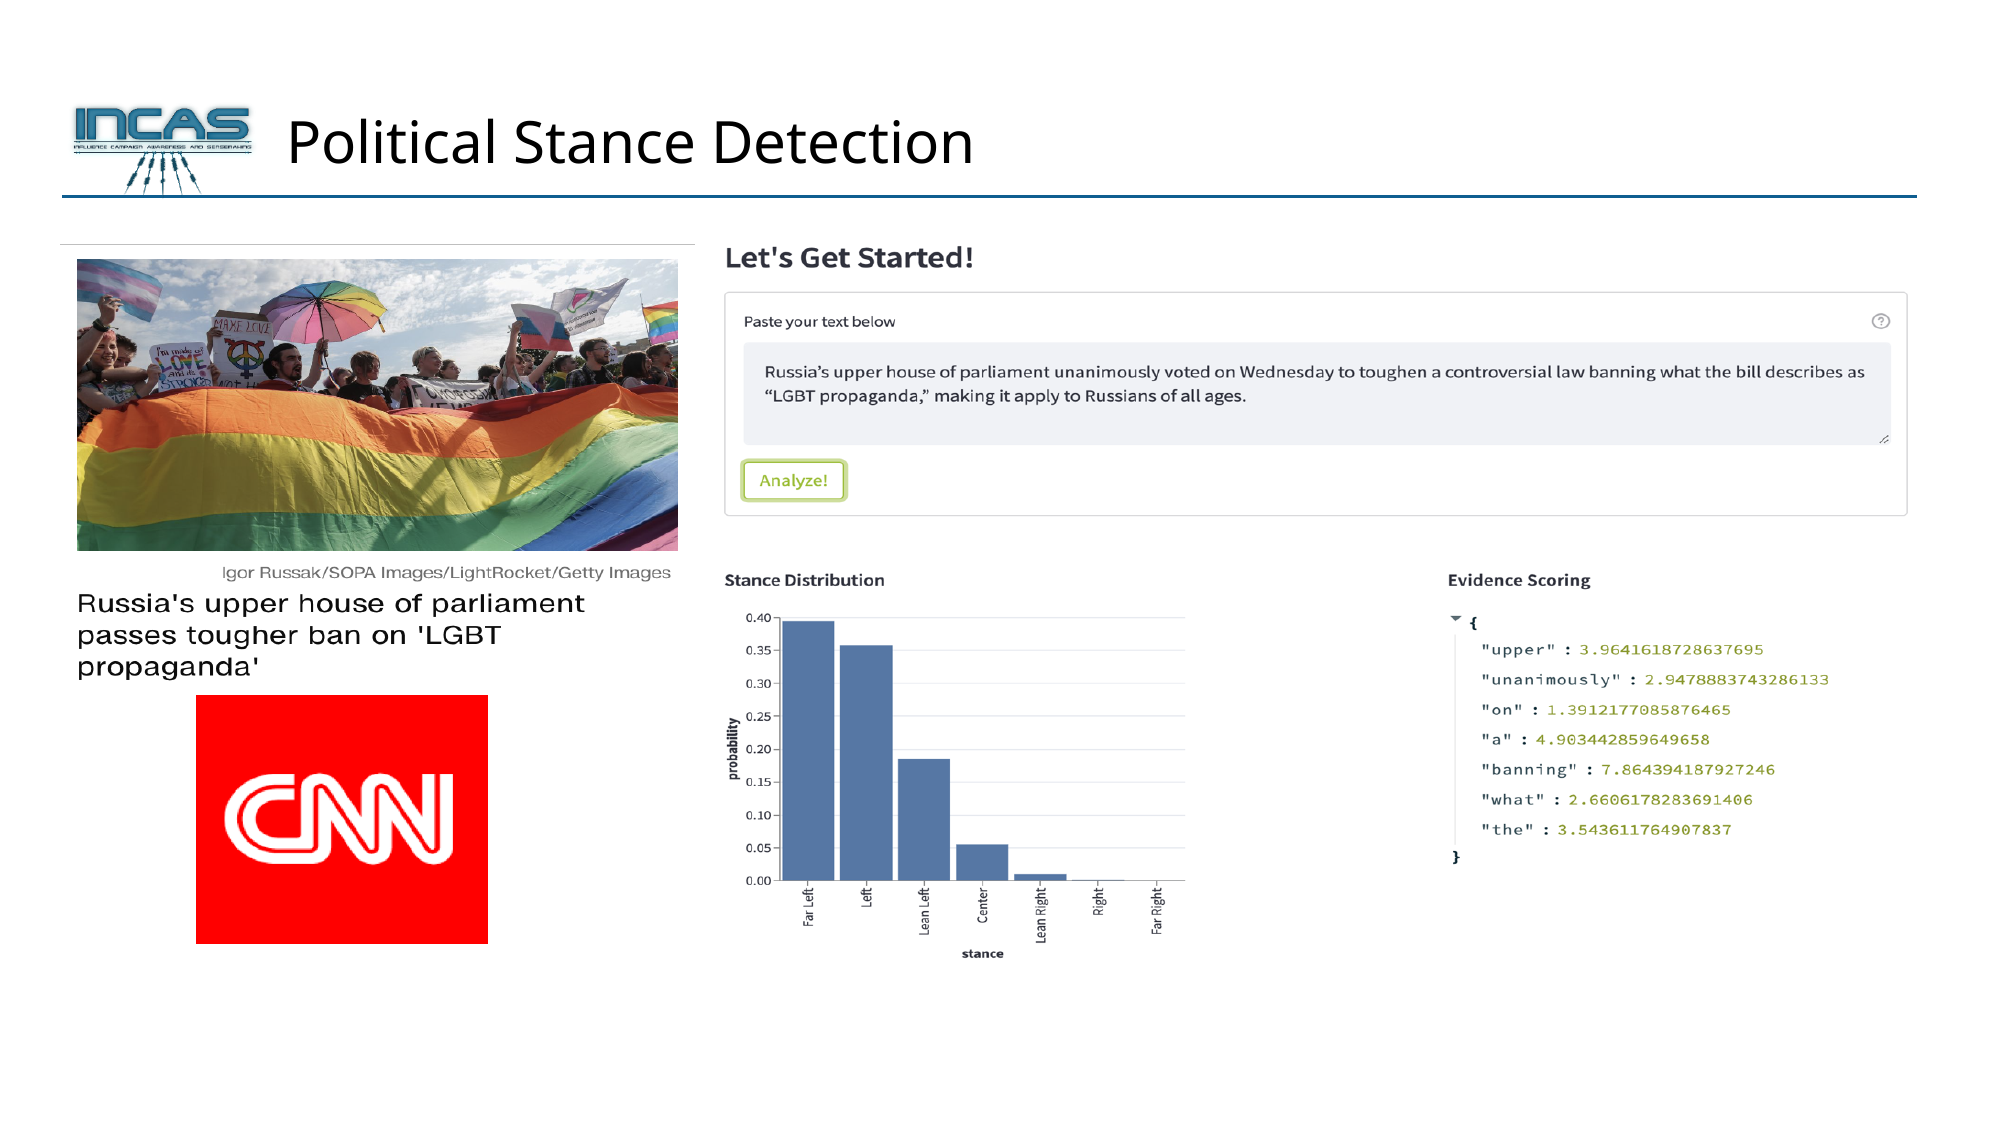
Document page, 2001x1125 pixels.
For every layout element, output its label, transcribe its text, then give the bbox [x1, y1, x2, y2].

title Political Stance Detection [266, 92, 1949, 201]
picture [60, 233, 1915, 994]
picture [60, 92, 265, 208]
